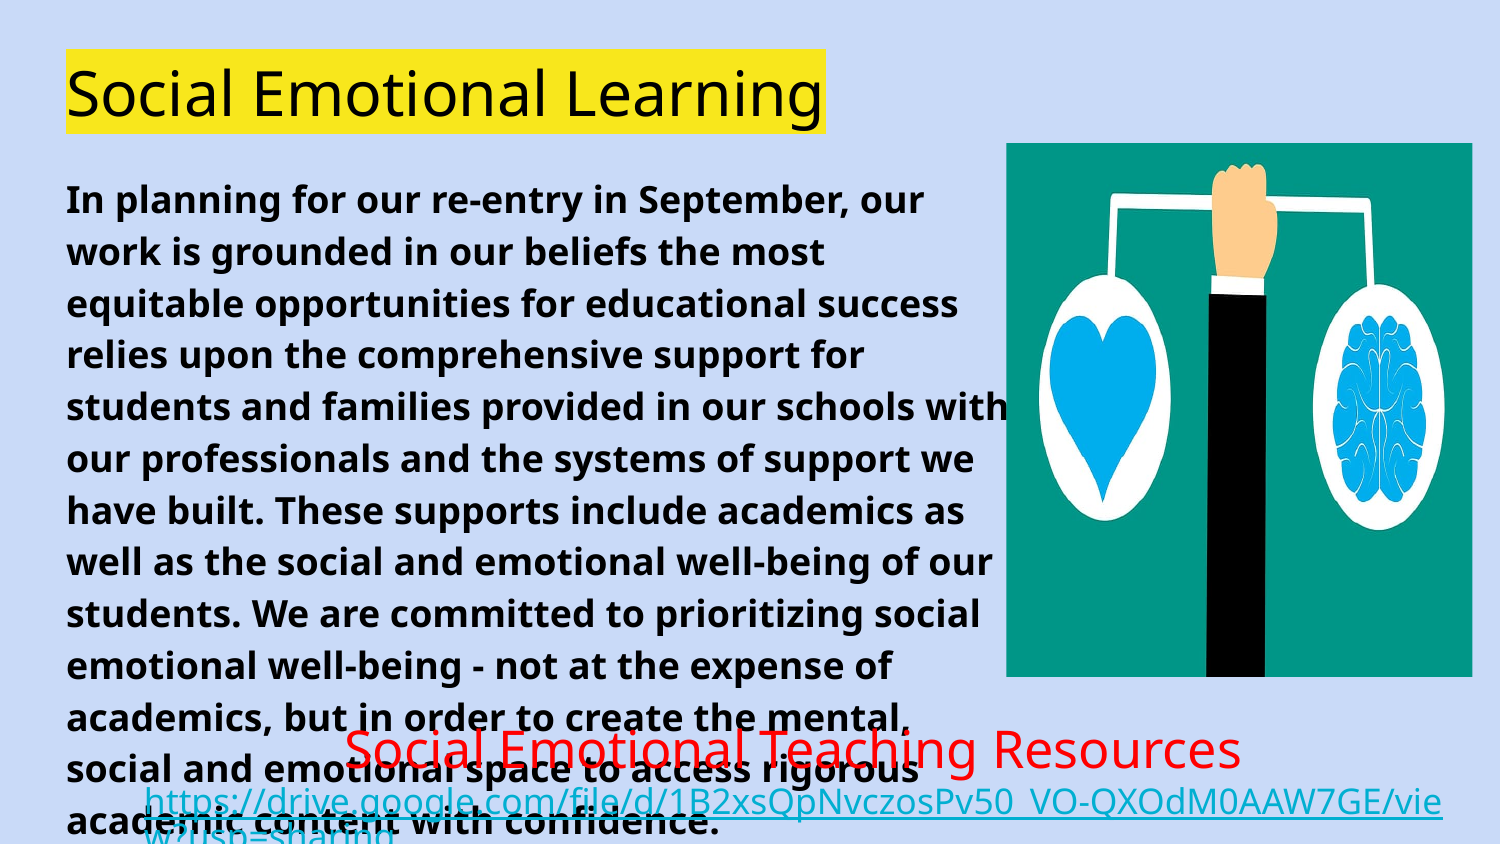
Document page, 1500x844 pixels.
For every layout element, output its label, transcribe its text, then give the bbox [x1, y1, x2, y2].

picture [1005, 142, 1473, 805]
list In planning for our re-entry in September, our work is grounded in our beliefs the most equitable opportunities for educational success relies upon the comprehensive support for students and families provided in our schools with our professionals and the systems of support we have built. These supports include academics as well as the social and emotional well-being of our students. We are committed to prioritizing social emotional well-being - not at the expense of academics, but in order to create the mental, social and emotional space to access rigorous academic content with confidence. [51, 154, 1000, 702]
text_box Social Emotional Teaching Resources https://drive.google.com/file/d/1B2xsQpNvczosPv50_VO-QXOdM0AAW7GE/view?usp=sharing [128, 701, 1459, 844]
title Social Emotional Learning [51, 38, 1449, 133]
